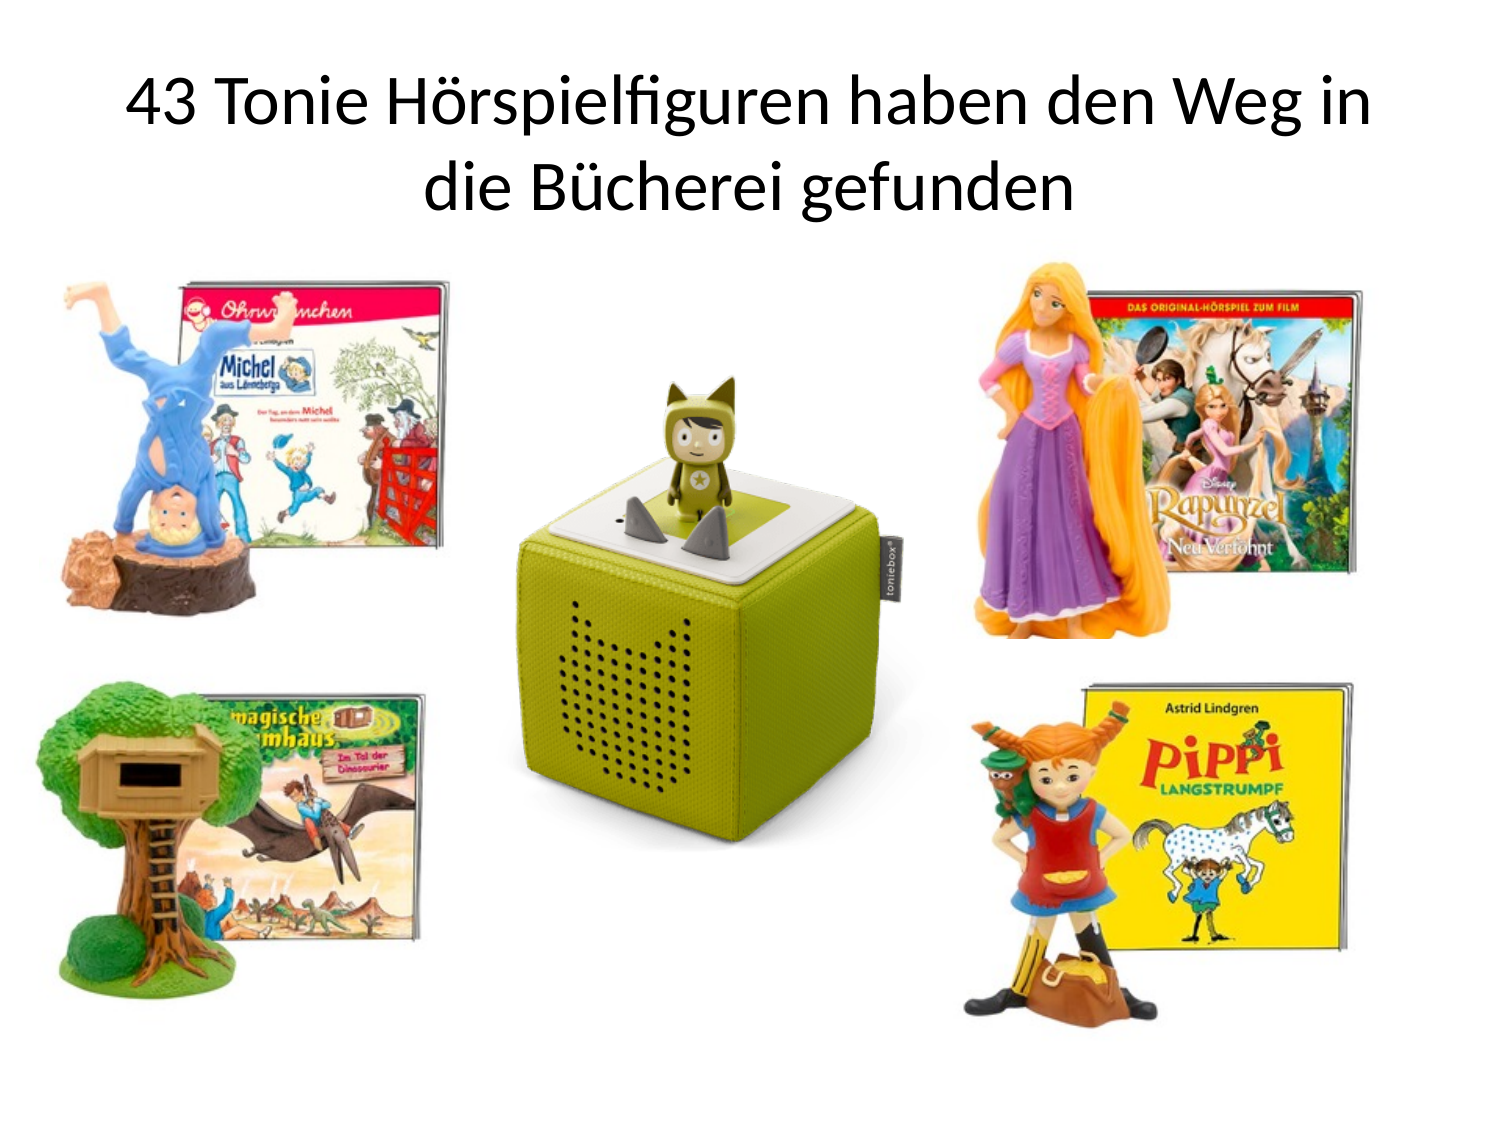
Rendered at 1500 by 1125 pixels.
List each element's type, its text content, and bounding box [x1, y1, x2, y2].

picture [14, 239, 1386, 1073]
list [38, 232, 473, 622]
title 43 Tonie Hörspielfiguren haben den Weg in die Bücherei gefunden [75, 45, 1425, 233]
